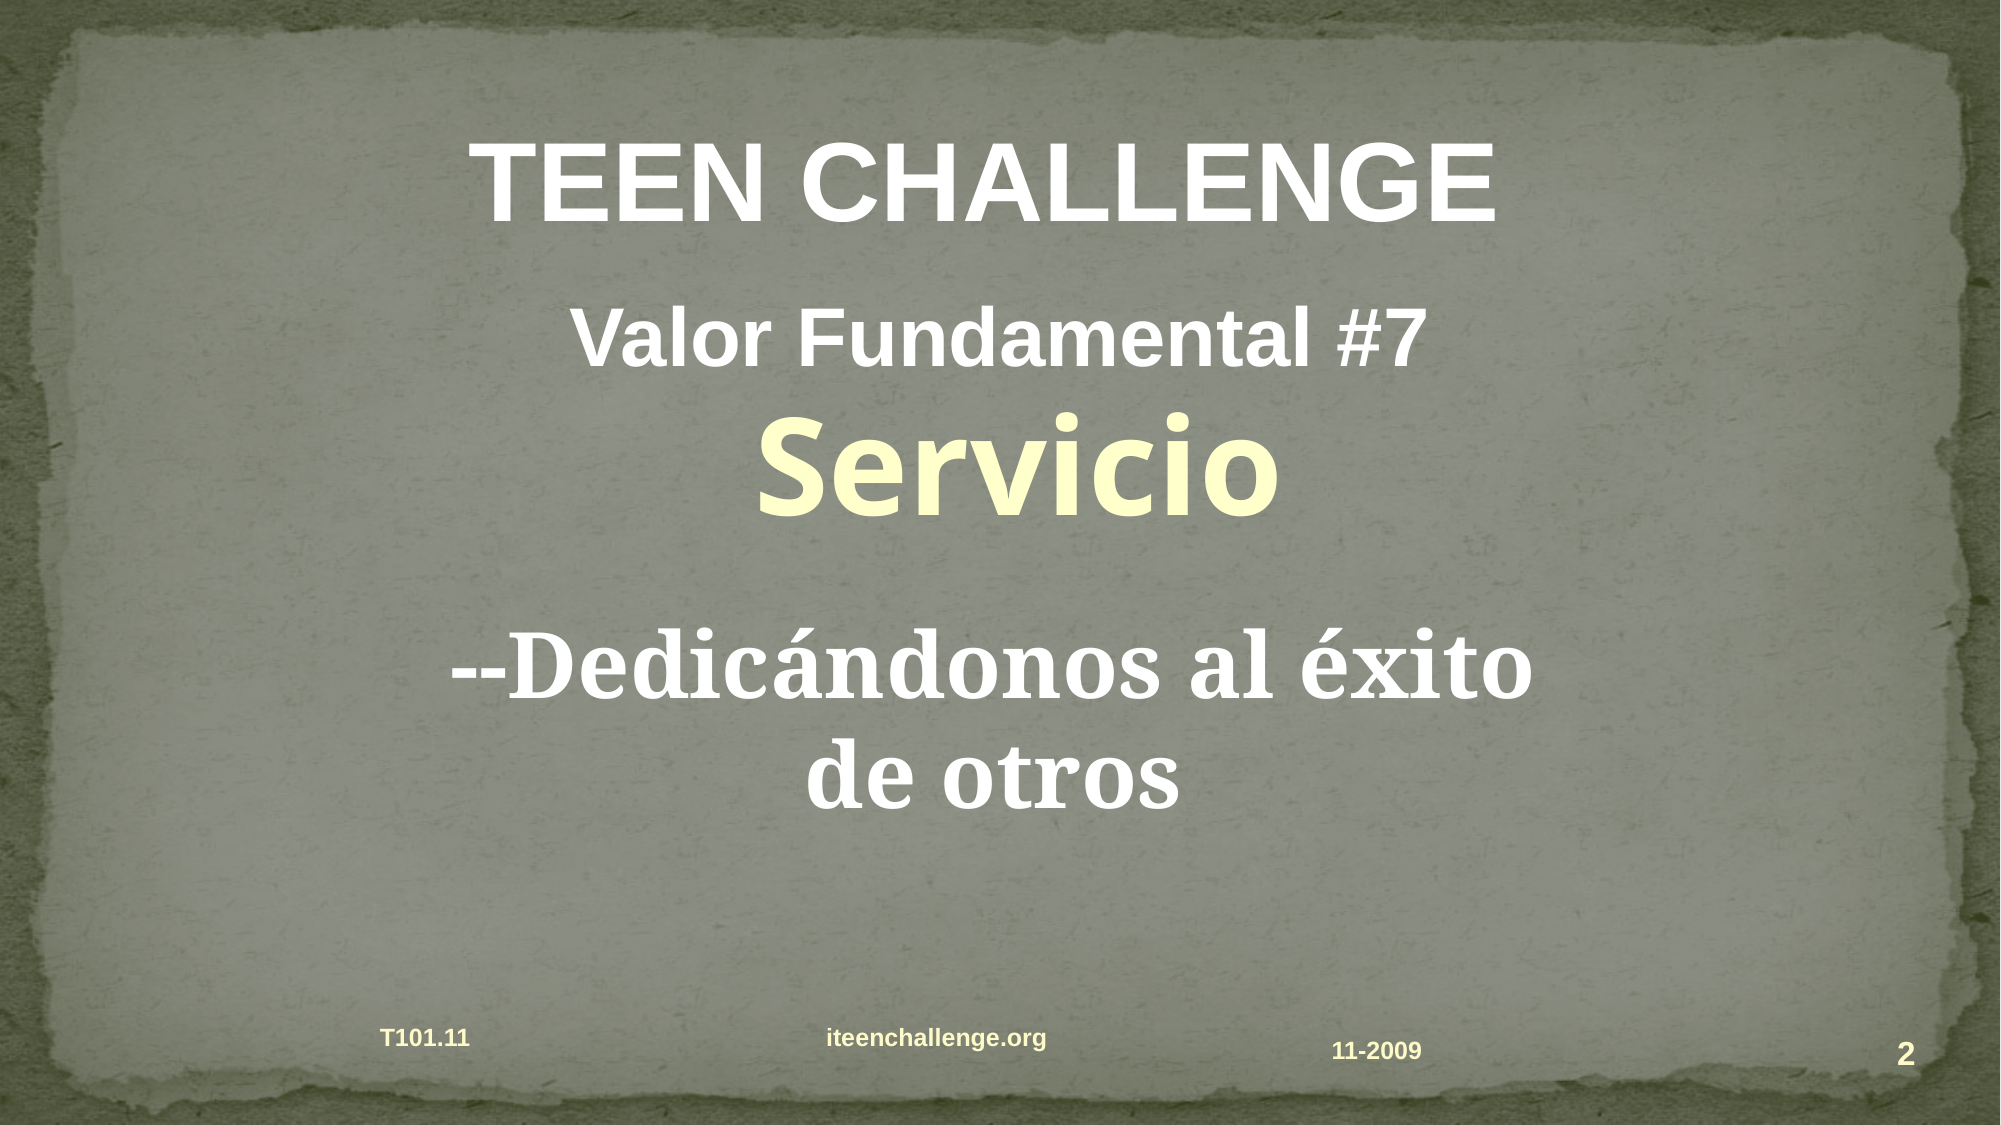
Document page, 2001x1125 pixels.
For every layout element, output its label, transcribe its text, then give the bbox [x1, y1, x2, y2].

slide_number 2 [1839, 1014, 1973, 1090]
text_box --Dedicándonos al éxito de otros [412, 599, 1575, 1055]
footer T101.11 iteenchallenge.org [364, 1004, 1624, 1068]
text_box Servicio [462, 381, 1575, 556]
text_box TEEN CHALLENGE Valor Fundamental #7 [285, 101, 1715, 369]
slide_number 11-2009 [1316, 1017, 1834, 1081]
